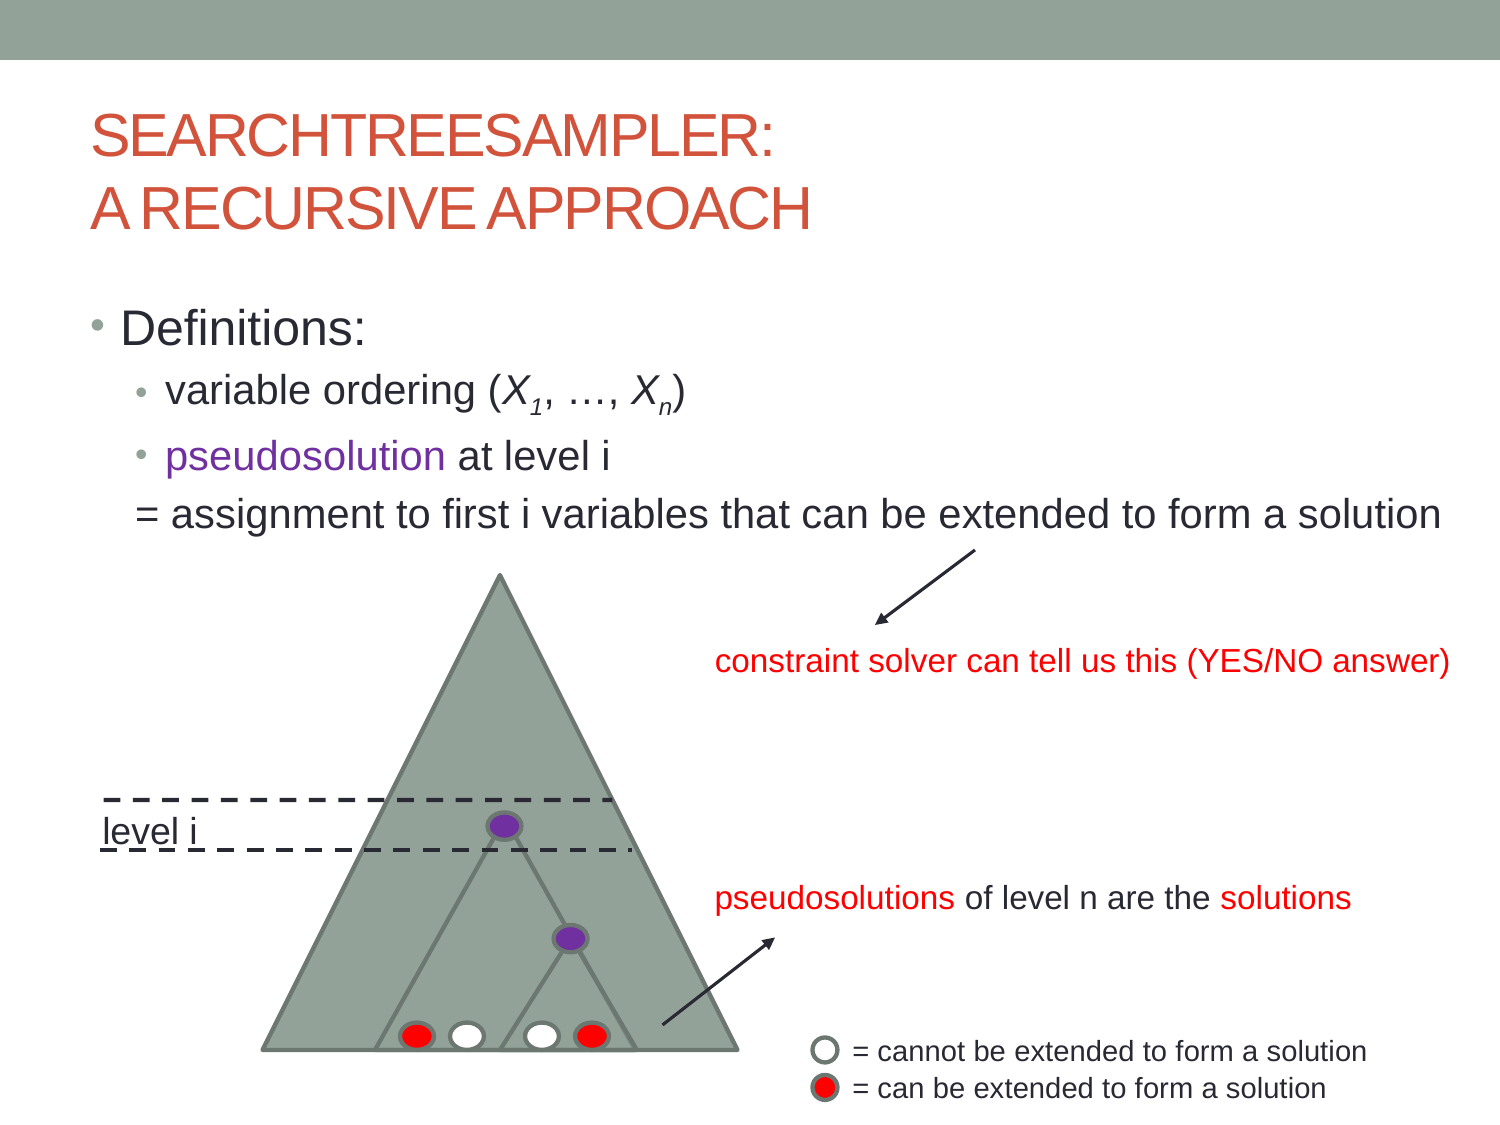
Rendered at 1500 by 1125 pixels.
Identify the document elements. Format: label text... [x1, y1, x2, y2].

text_box [387, 788, 614, 797]
text_box [572, 1020, 612, 1053]
text_box level i [87, 799, 529, 860]
title SearchTreeSampler: a recursive approach [75, 87, 1463, 250]
text_box [810, 1072, 840, 1103]
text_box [662, 937, 776, 1026]
text_box [551, 922, 590, 955]
text_box constraint solver can tell us this (YES/NO answer) [699, 631, 1488, 687]
text_box [373, 858, 567, 1053]
text_box [810, 1035, 837, 1065]
text_box [522, 1020, 562, 1053]
text_box [260, 860, 478, 1053]
text_box [529, 806, 740, 1053]
list Definitions: variable ordering (X1, …, Xn) pseudosolution at level i = assignment to first i variables that can be extended to form a solution [75, 287, 1500, 788]
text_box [874, 549, 976, 626]
text_box = cannot be extended to form a solution [837, 1024, 1500, 1075]
text_box pseudosolutions of level n are the solutions [699, 869, 1375, 925]
text_box = can be extended to form a solution [837, 1075, 1500, 1113]
text_box [498, 952, 639, 1053]
text_box [447, 1020, 487, 1053]
text_box [397, 1020, 437, 1053]
